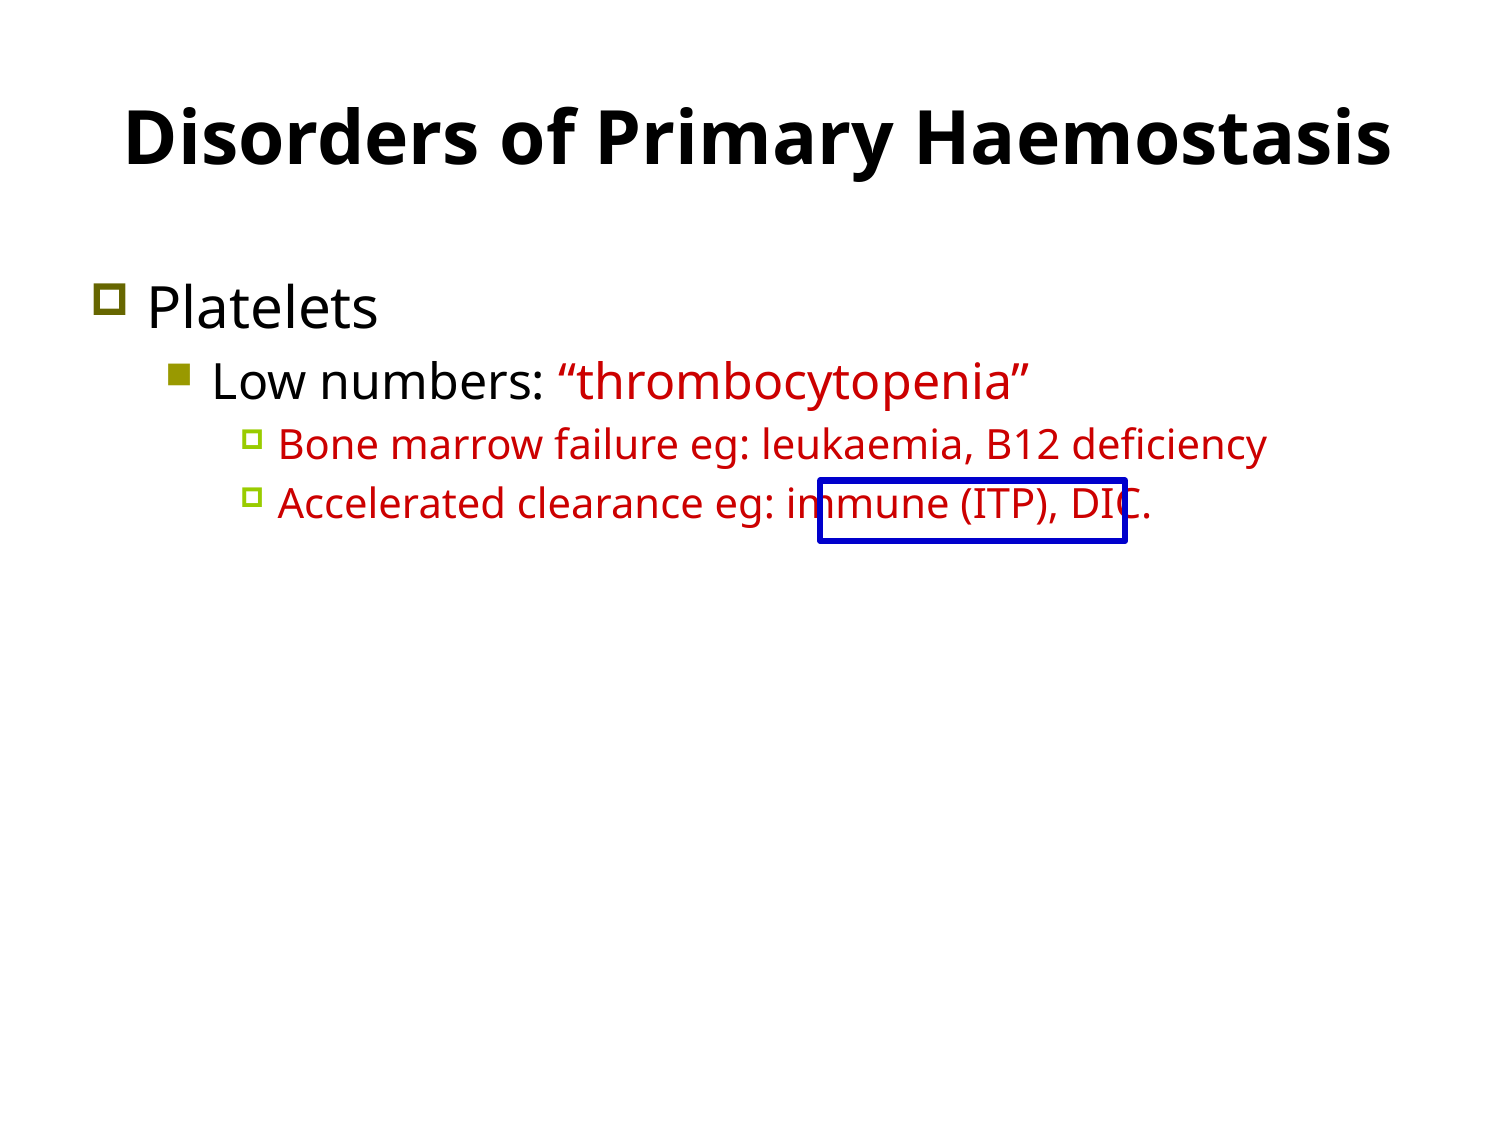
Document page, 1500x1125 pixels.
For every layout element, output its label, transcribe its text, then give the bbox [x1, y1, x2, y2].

text_box [820, 480, 1125, 541]
list Platelets Low numbers: “thrombocytopenia” Bone marrow failure eg: leukaemia, B12 deficiency Accelerated clearance eg: immune (ITP), DIC. [74, 262, 1426, 1006]
text_box Disorders of Primary Haemostasis [107, 81, 1409, 187]
